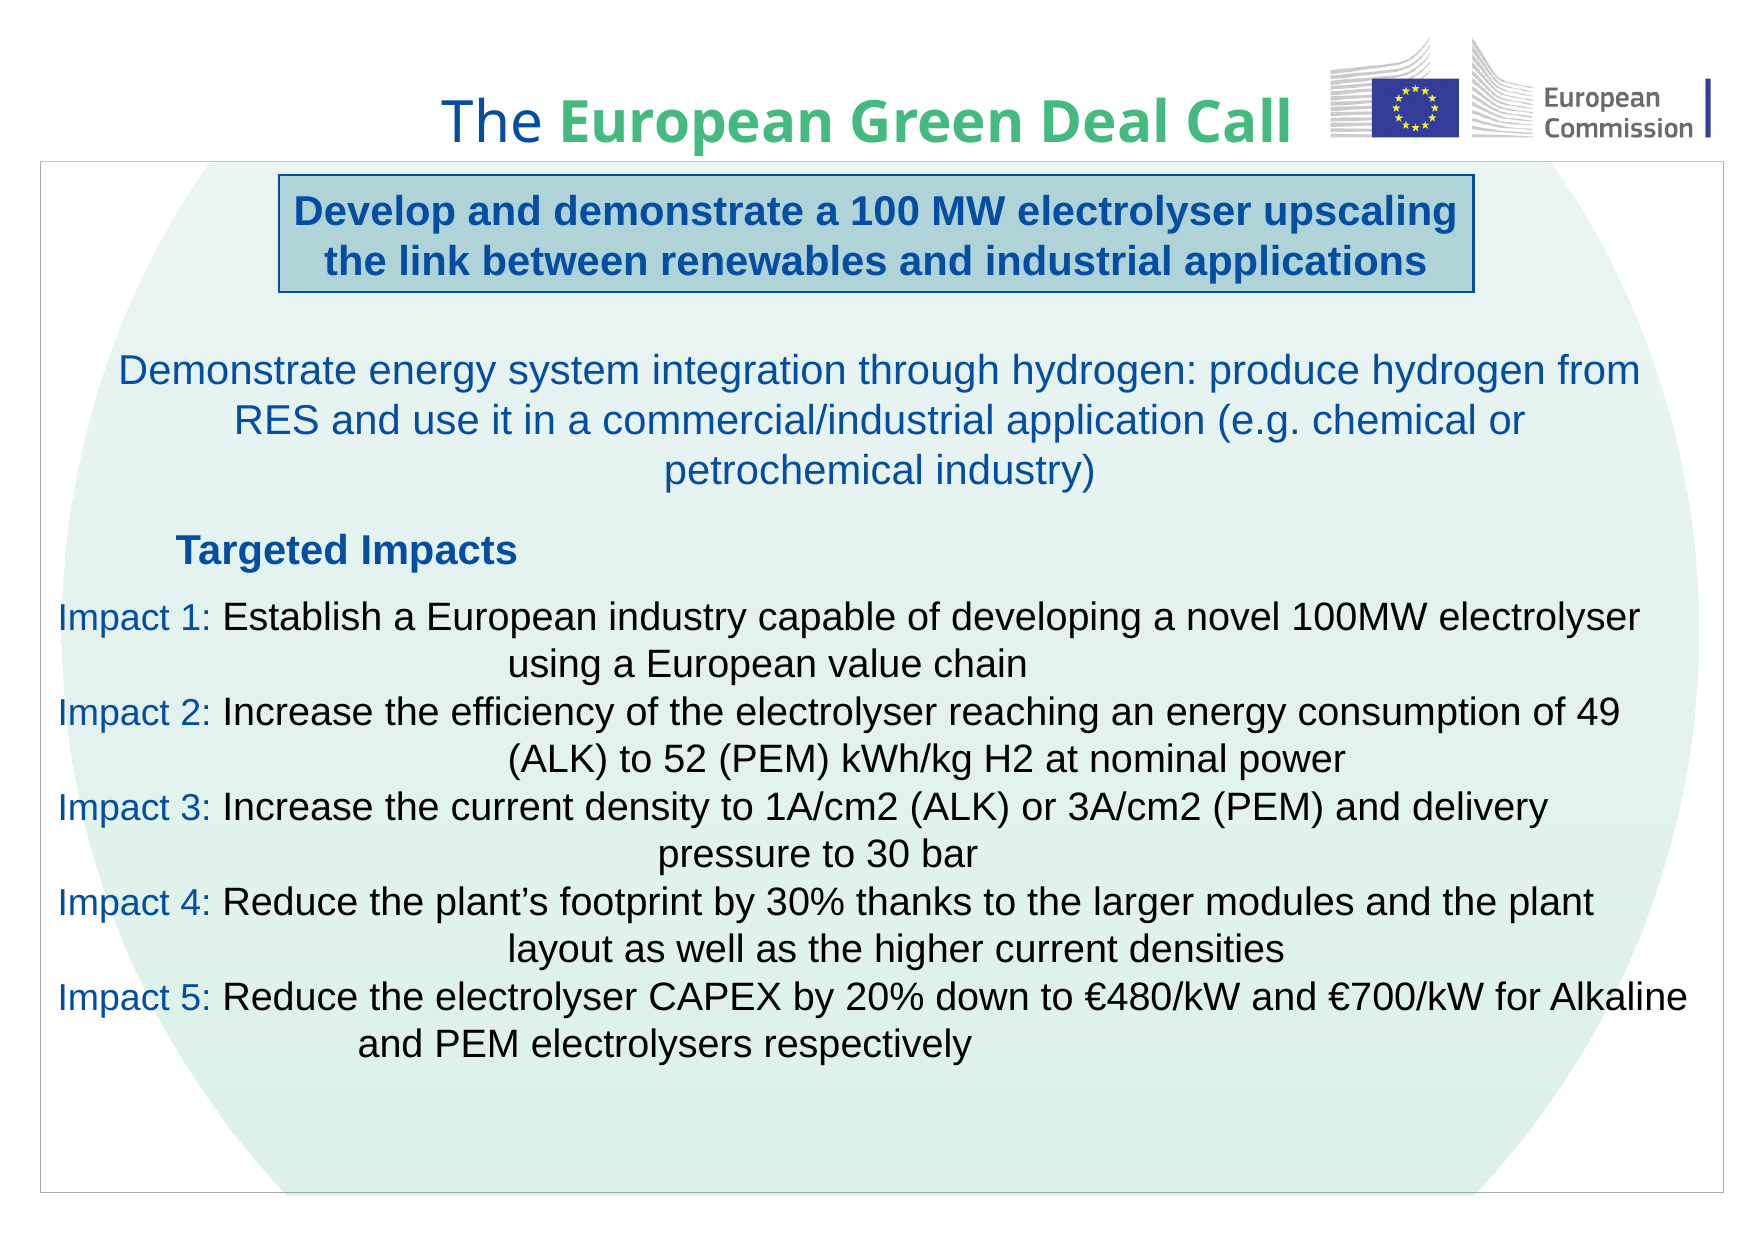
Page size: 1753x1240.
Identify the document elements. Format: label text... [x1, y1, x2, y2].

text_box Targeted Impacts [167, 514, 1620, 581]
text_box [117, 162, 1643, 334]
text_box Impact 1: Establish a European industry capable of developing a novel 100MW electrolyser using a European value chain Impact 2: Increase the efficiency of the electrolyser reaching an energy consumption of 49 (ALK) to 52 (PEM) kWh/kg H2 at nominal power Impact 3: Increase the current density to 1A/cm2 (ALK) or 3A/cm2 (PEM) and delivery pressure to 30 bar Impact 4: Reduce the plant’s footprint by 30% thanks to the larger modules and the plant layout as well as the higher current densities Impact 5: Reduce the electrolyser CAPEX by 20% down to €480/kW and €700/kW for Alkaline and PEM electrolysers respectively [49, 582, 1711, 1075]
text_box [192, 1075, 1568, 1195]
text_box [0, 0, 1753, 162]
text_box The European Green Deal Call [374, 78, 1361, 161]
text_box [40, 162, 284, 1193]
text_box [1476, 162, 1724, 1193]
text_box Demonstrate energy system integration through hydrogen: produce hydrogen from RES and use it in a commercial/industrial application (e.g. chemical or petrochemical industry) [102, 334, 1658, 501]
text_box [63, 376, 1697, 582]
text_box [0, 1195, 1753, 1240]
picture [1330, 36, 1711, 138]
text_box Develop and demonstrate a 100 MW electrolyser upscaling the link between renewables and industrial applications [278, 175, 1474, 292]
